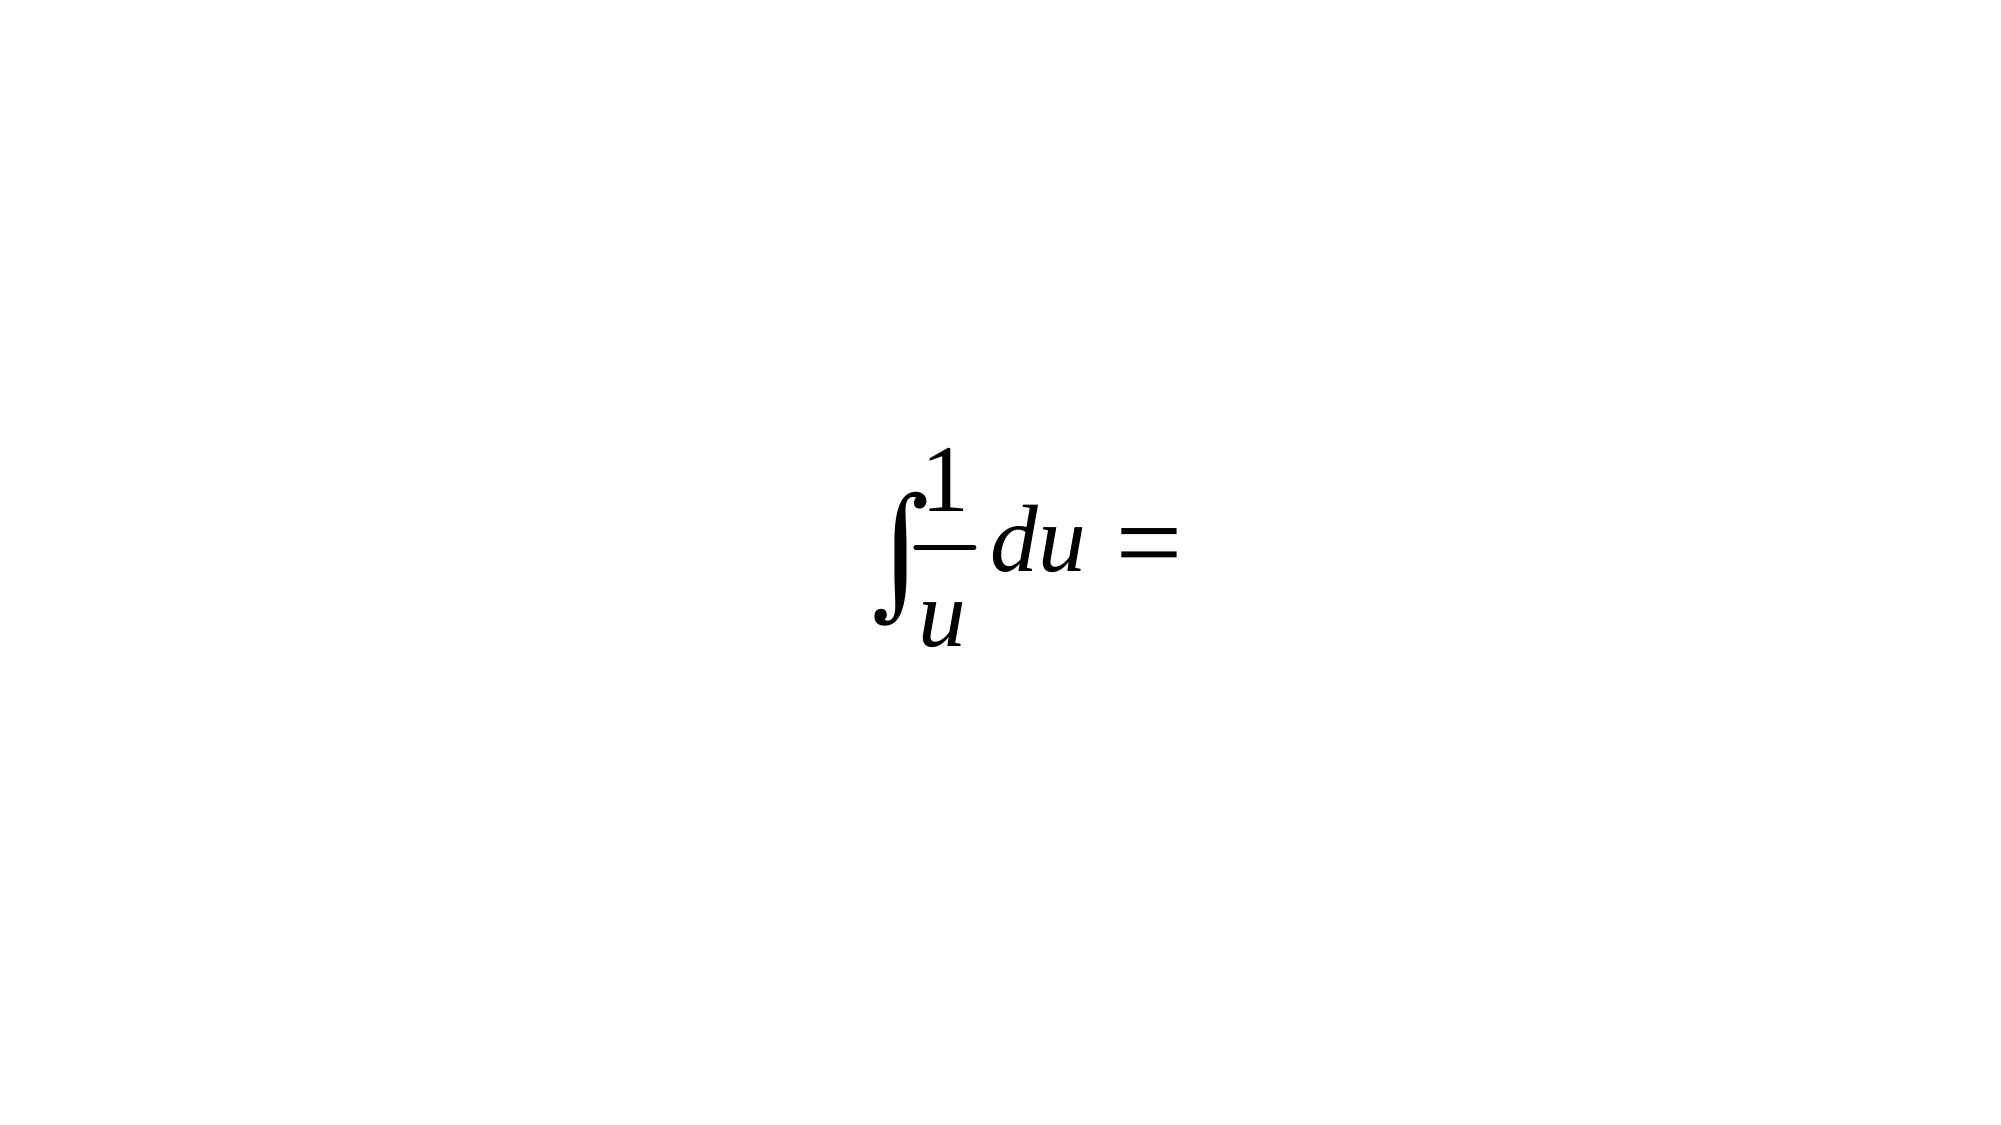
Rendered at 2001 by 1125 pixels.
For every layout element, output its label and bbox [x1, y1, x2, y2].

text_box [843, 420, 1179, 668]
